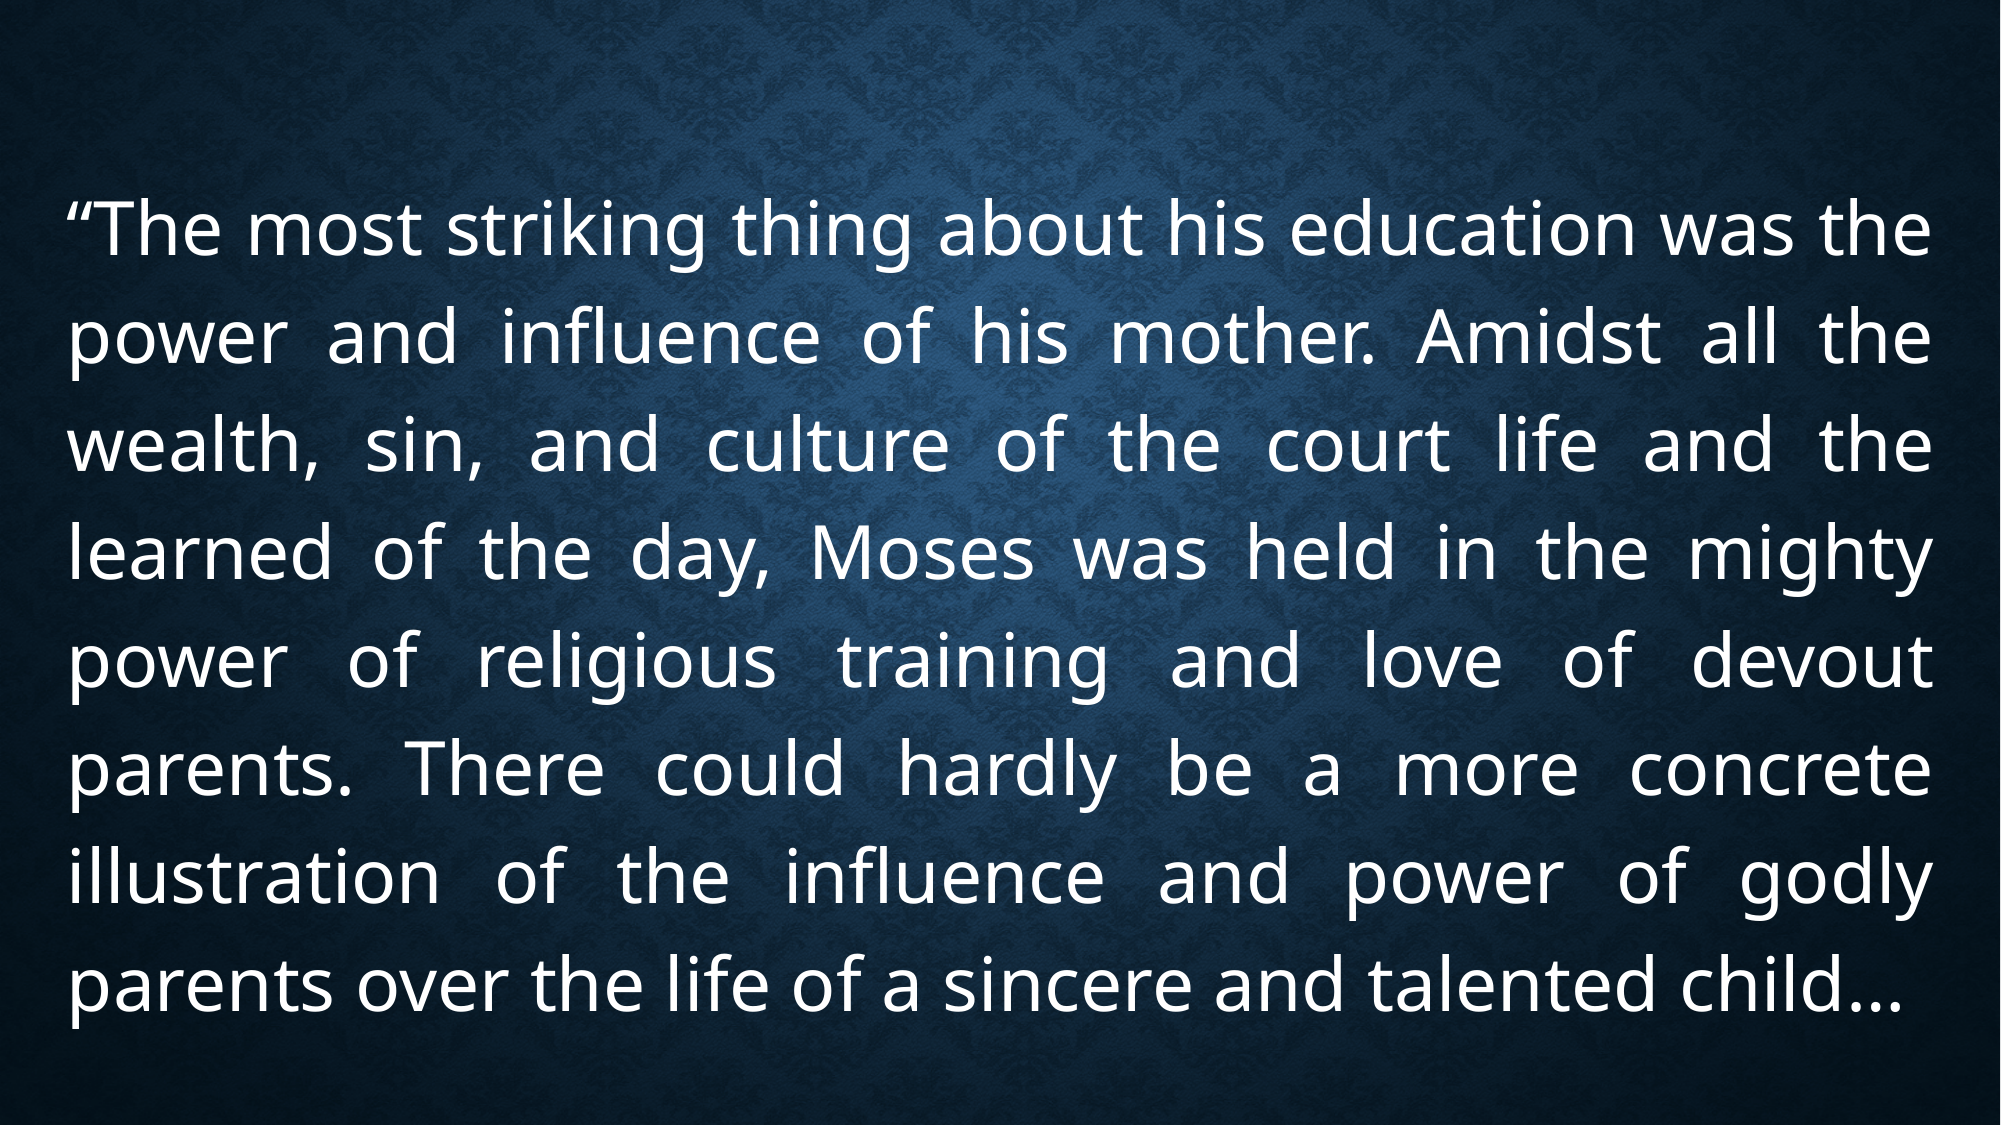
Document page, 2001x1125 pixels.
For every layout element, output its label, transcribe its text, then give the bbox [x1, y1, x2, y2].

list “The most striking thing about his education was the power and influence of his mother. Amidst all the wealth, sin, and culture of the court life and the learned of the day, Moses was held in the mighty power of religious training and love of devout parents. There could hardly be a more concrete illustration of the influence and power of godly parents over the life of a sincere and talented child… [51, 155, 1950, 963]
